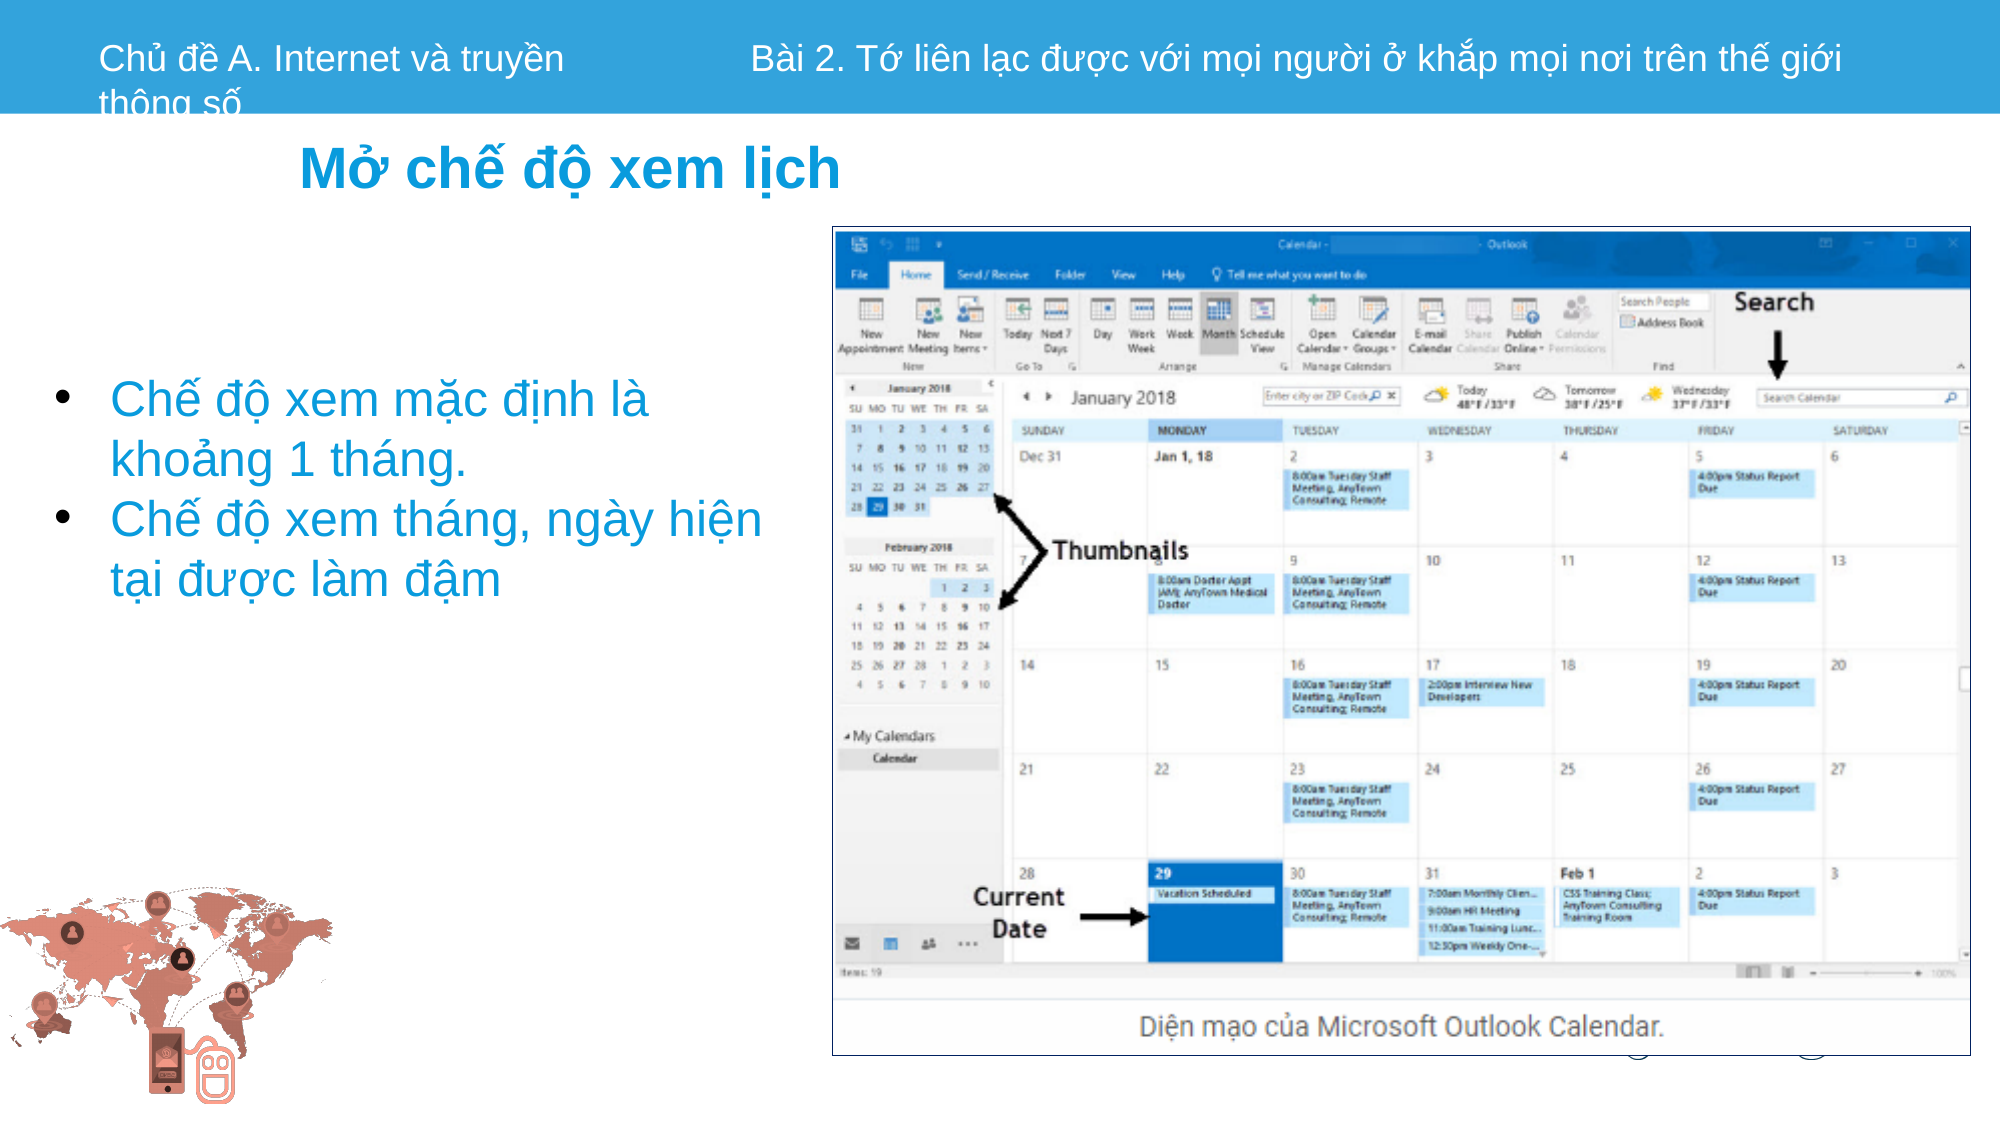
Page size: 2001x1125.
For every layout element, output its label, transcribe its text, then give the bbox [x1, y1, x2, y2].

list Mở chế độ xem lịch [209, 130, 1815, 259]
text_box Chế độ xem mặc định là khoảng 1 tháng. Chế độ xem tháng, ngày hiện tại được làm đậm [39, 359, 809, 614]
picture [831, 226, 1971, 1060]
picture [0, 887, 333, 1104]
